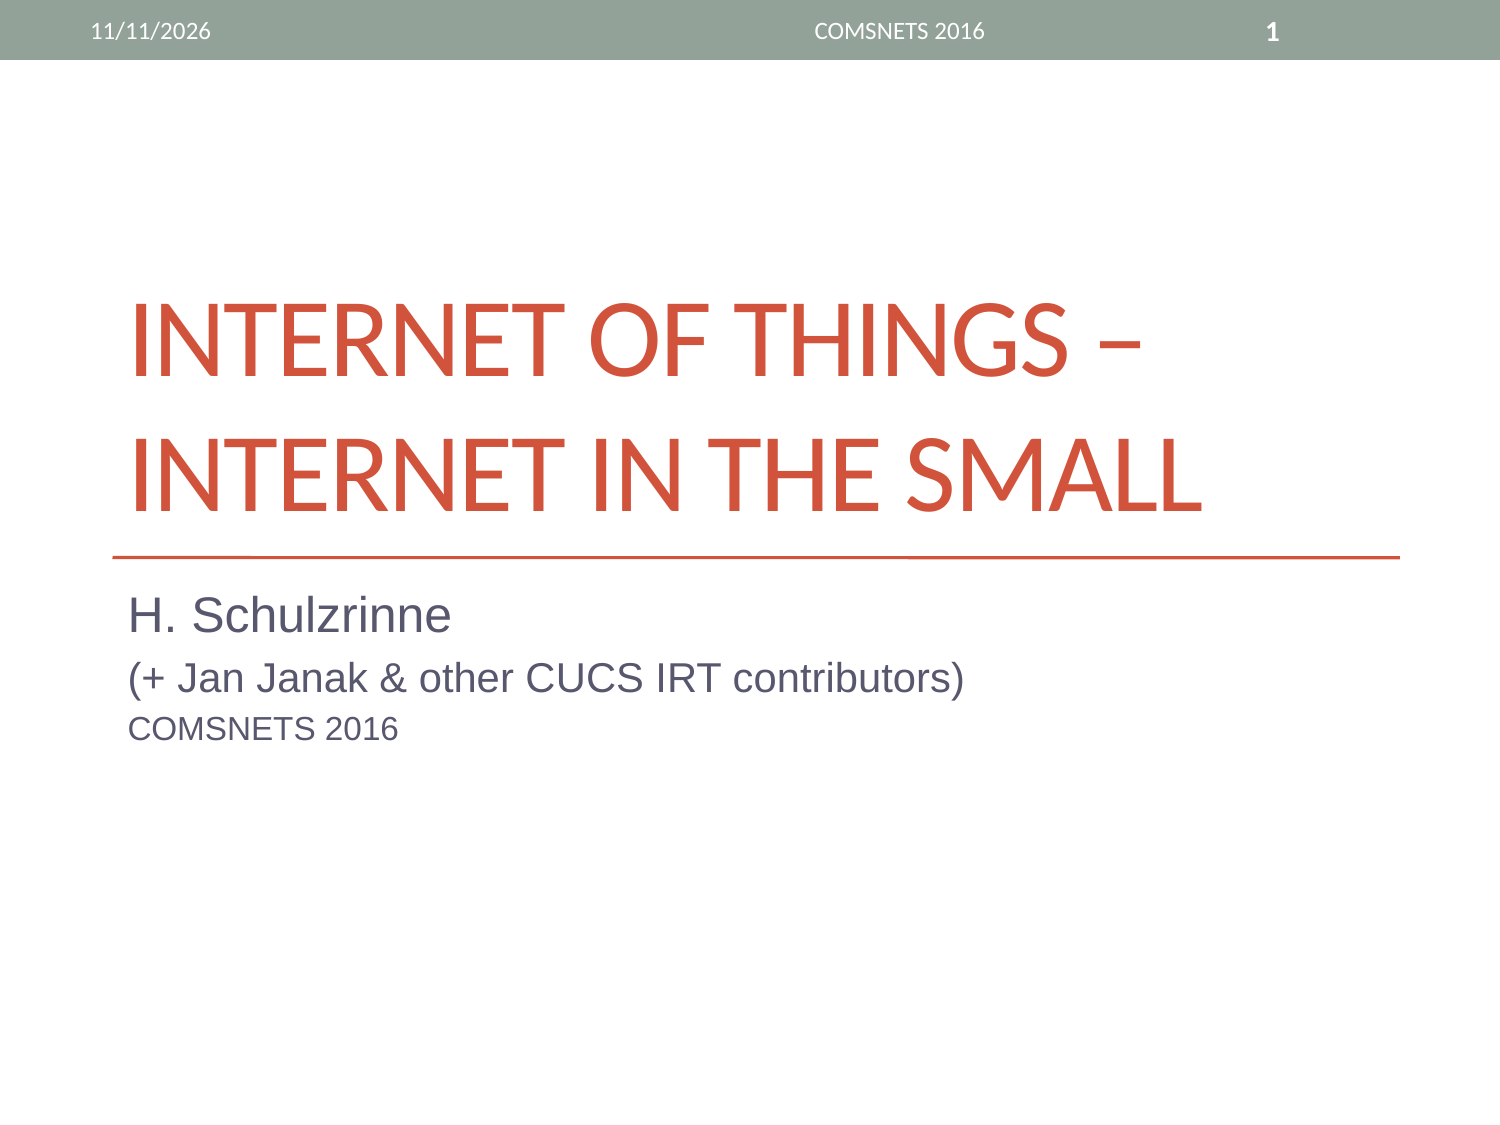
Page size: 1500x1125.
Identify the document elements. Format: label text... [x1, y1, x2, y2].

slide_number 1 [1250, 3, 1425, 57]
footer COMSNETS 2016 [562, 3, 1238, 57]
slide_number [75, 3, 550, 57]
subtitle H. Schulzrinne (+ Jan Janak & other CUCS IRT contributors) COMSNETS 2016 [112, 575, 1163, 863]
title Internet of Things – Internet in the small [112, 224, 1400, 542]
